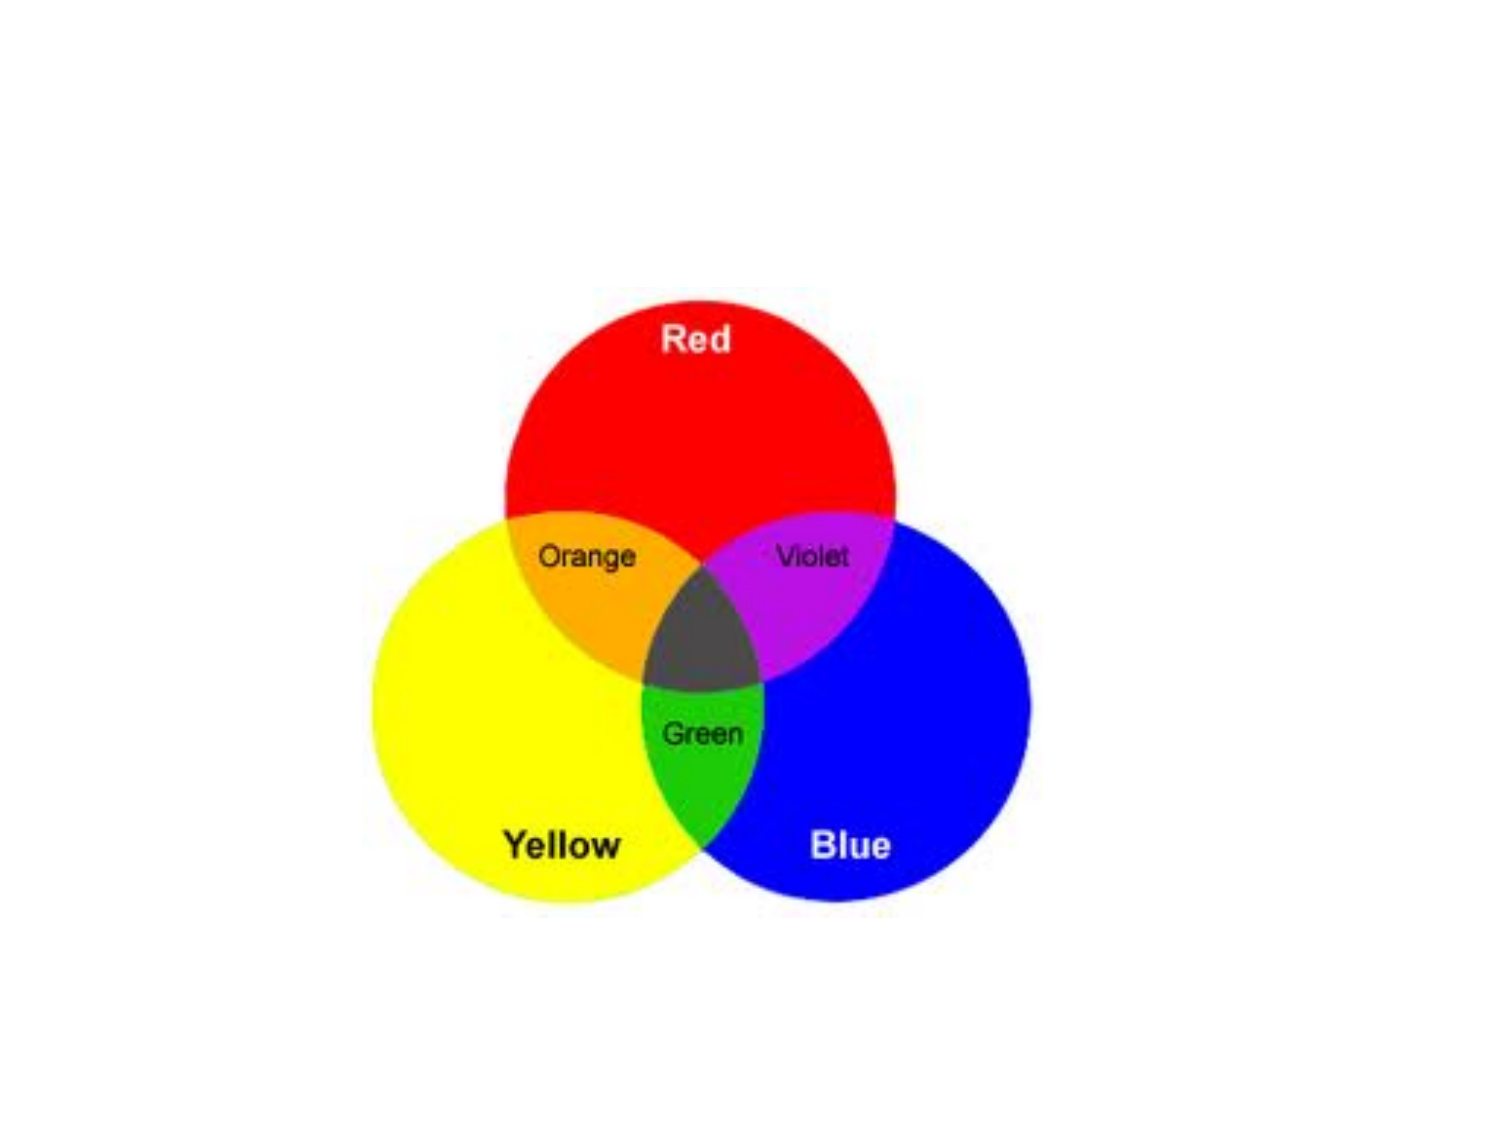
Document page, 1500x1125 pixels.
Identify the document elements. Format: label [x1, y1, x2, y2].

picture [362, 287, 1043, 918]
